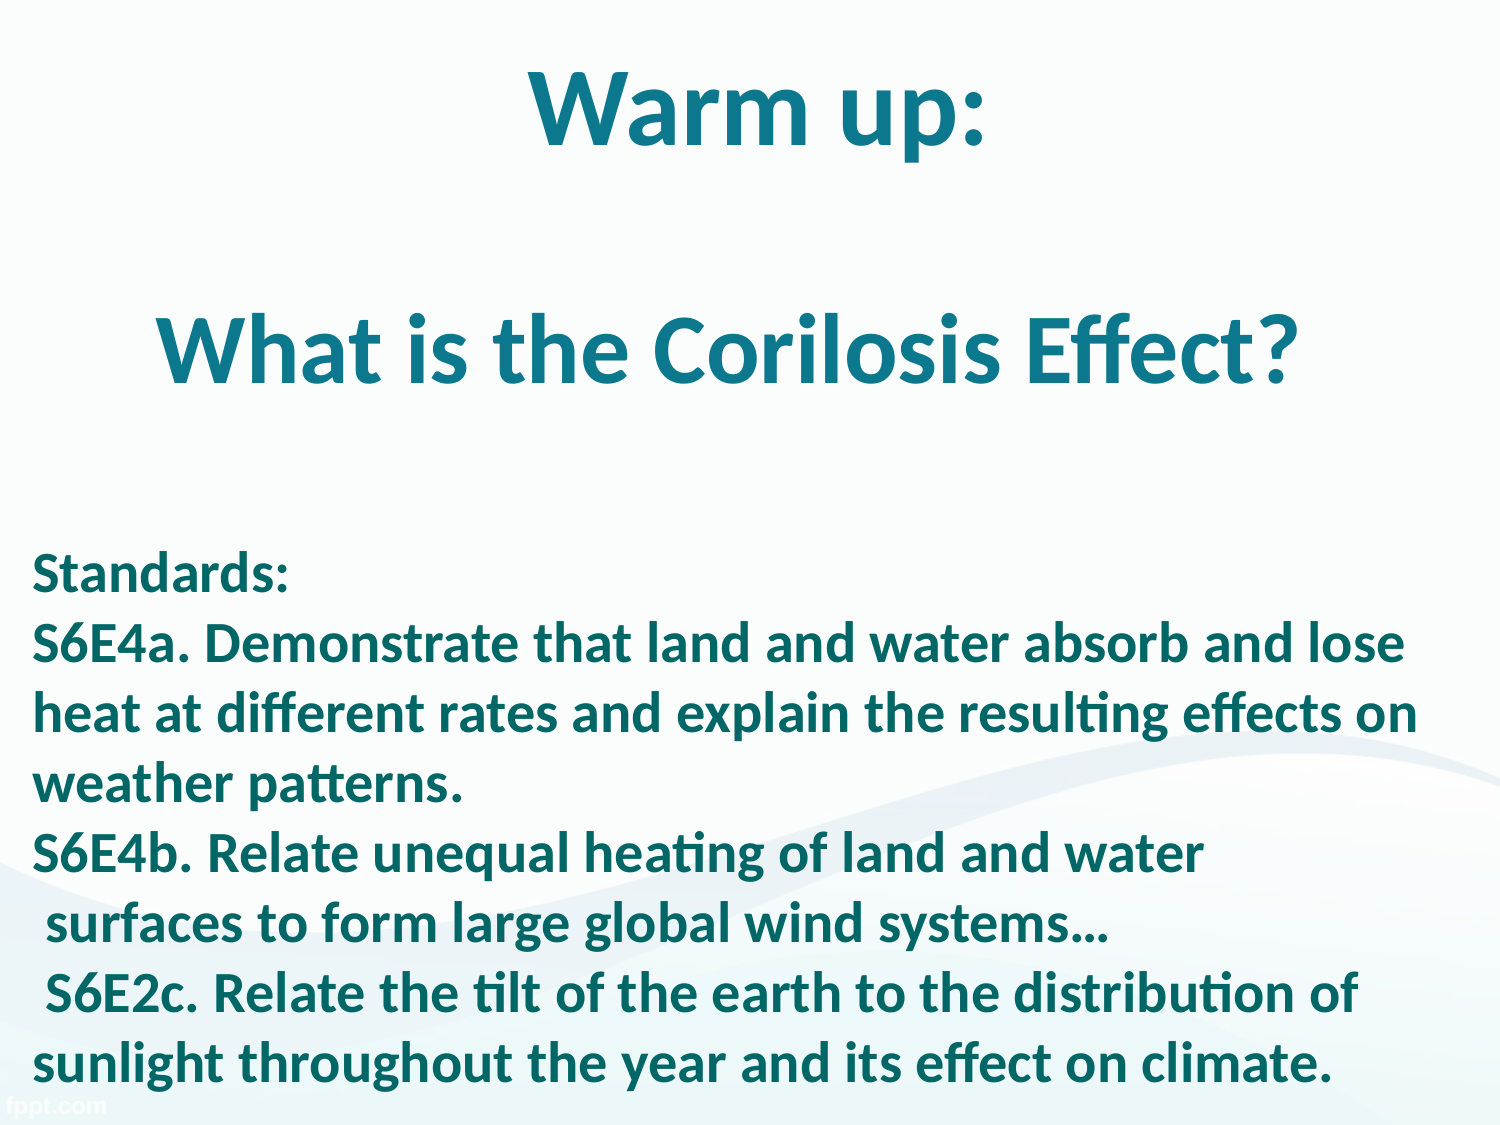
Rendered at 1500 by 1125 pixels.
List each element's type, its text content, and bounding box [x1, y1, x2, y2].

text_box What is the Corilosis Effect? [31, 159, 1473, 527]
text_box Standards: S6E4a. Demonstrate that land and water absorb and lose heat at different rates and explain the resulting effects on weather patterns. S6E4b. Relate unequal heating of land and water surfaces to form large global wind systems… S6E2c. Relate the tilt of the earth to the distribution of sunlight throughout the year and its effect on climate. [17, 527, 1500, 1102]
title Warm up: [61, 30, 1456, 159]
